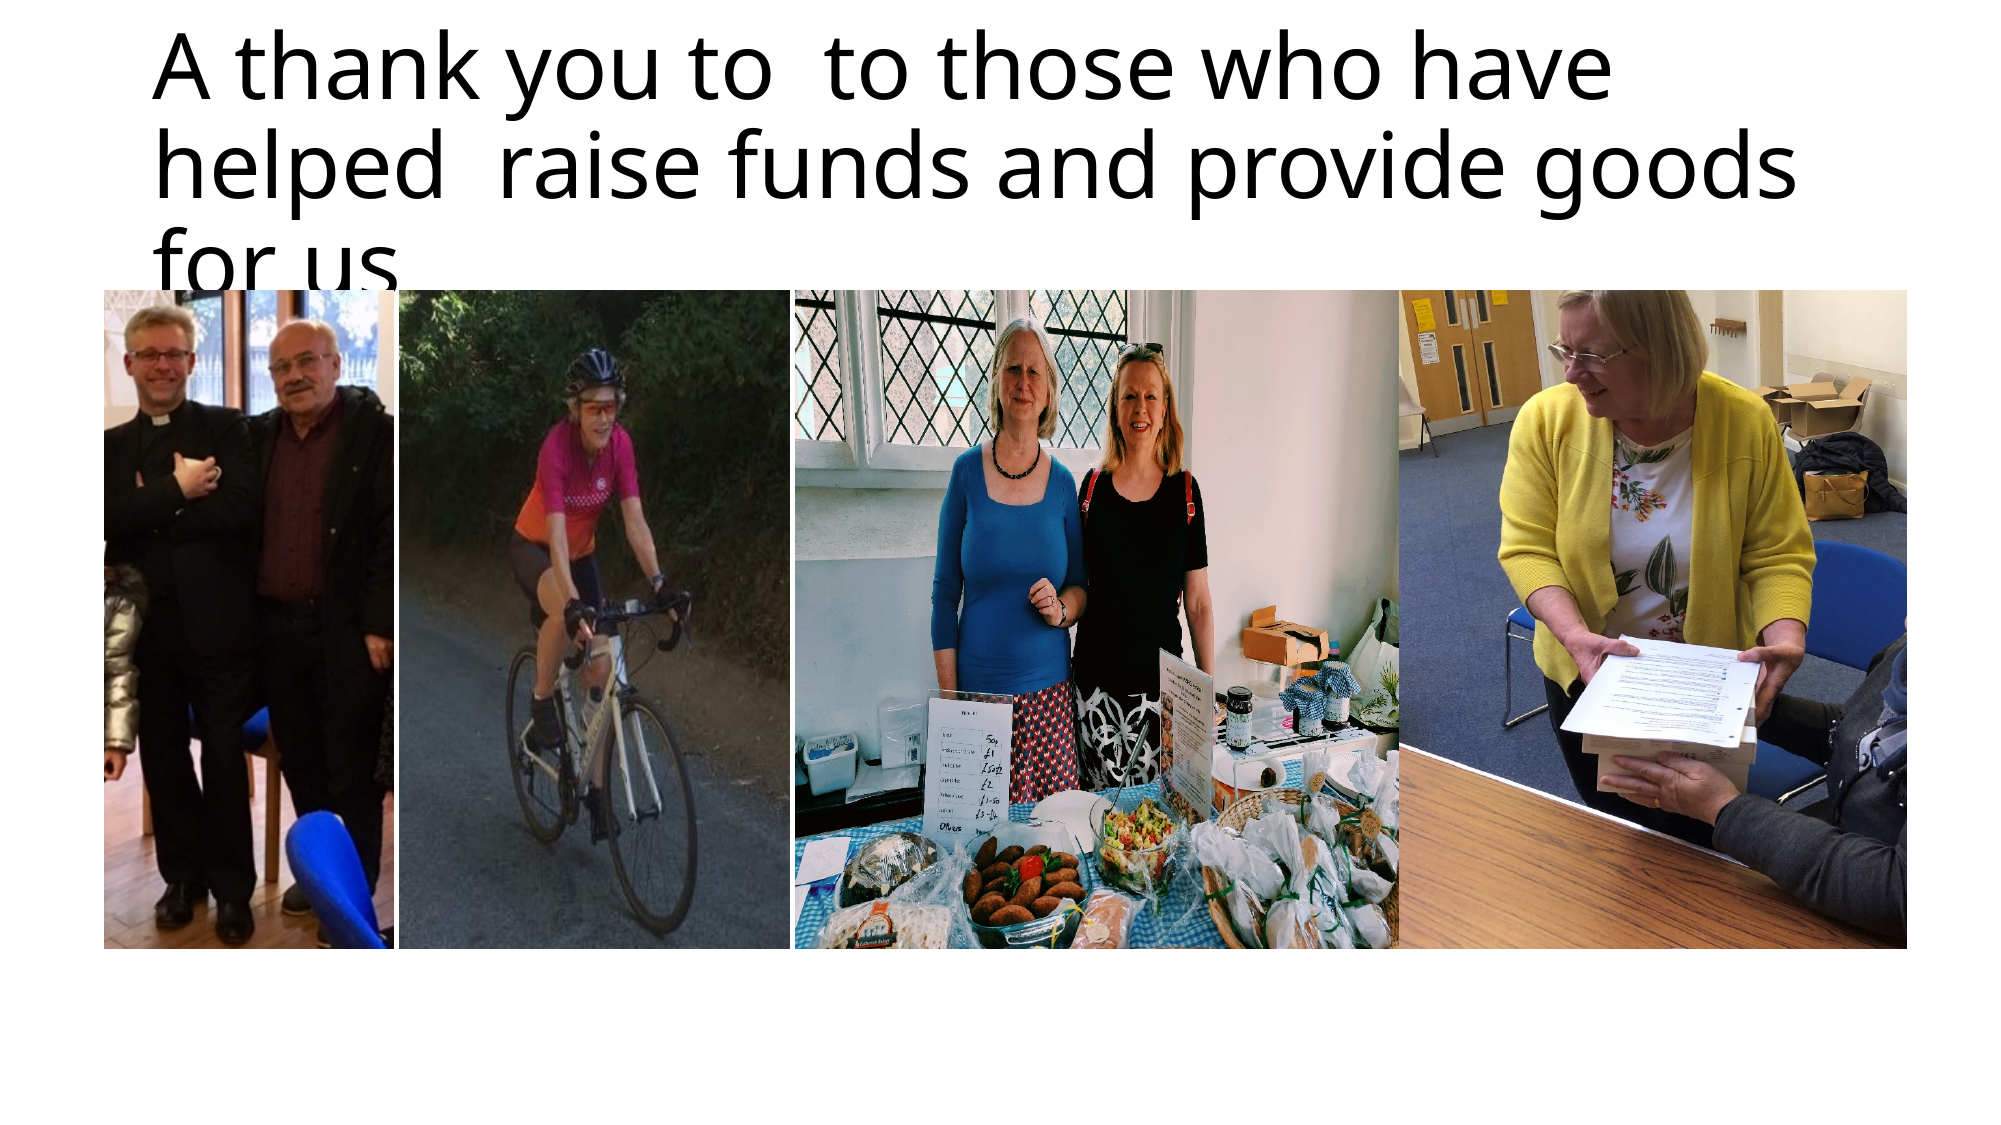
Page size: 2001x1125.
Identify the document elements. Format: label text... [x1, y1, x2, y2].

picture [1399, 290, 1907, 949]
picture [399, 290, 790, 949]
title A thank you to to those who have helped raise funds and provide goods for us [137, 59, 1863, 278]
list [795, 290, 1399, 949]
picture [104, 290, 394, 949]
